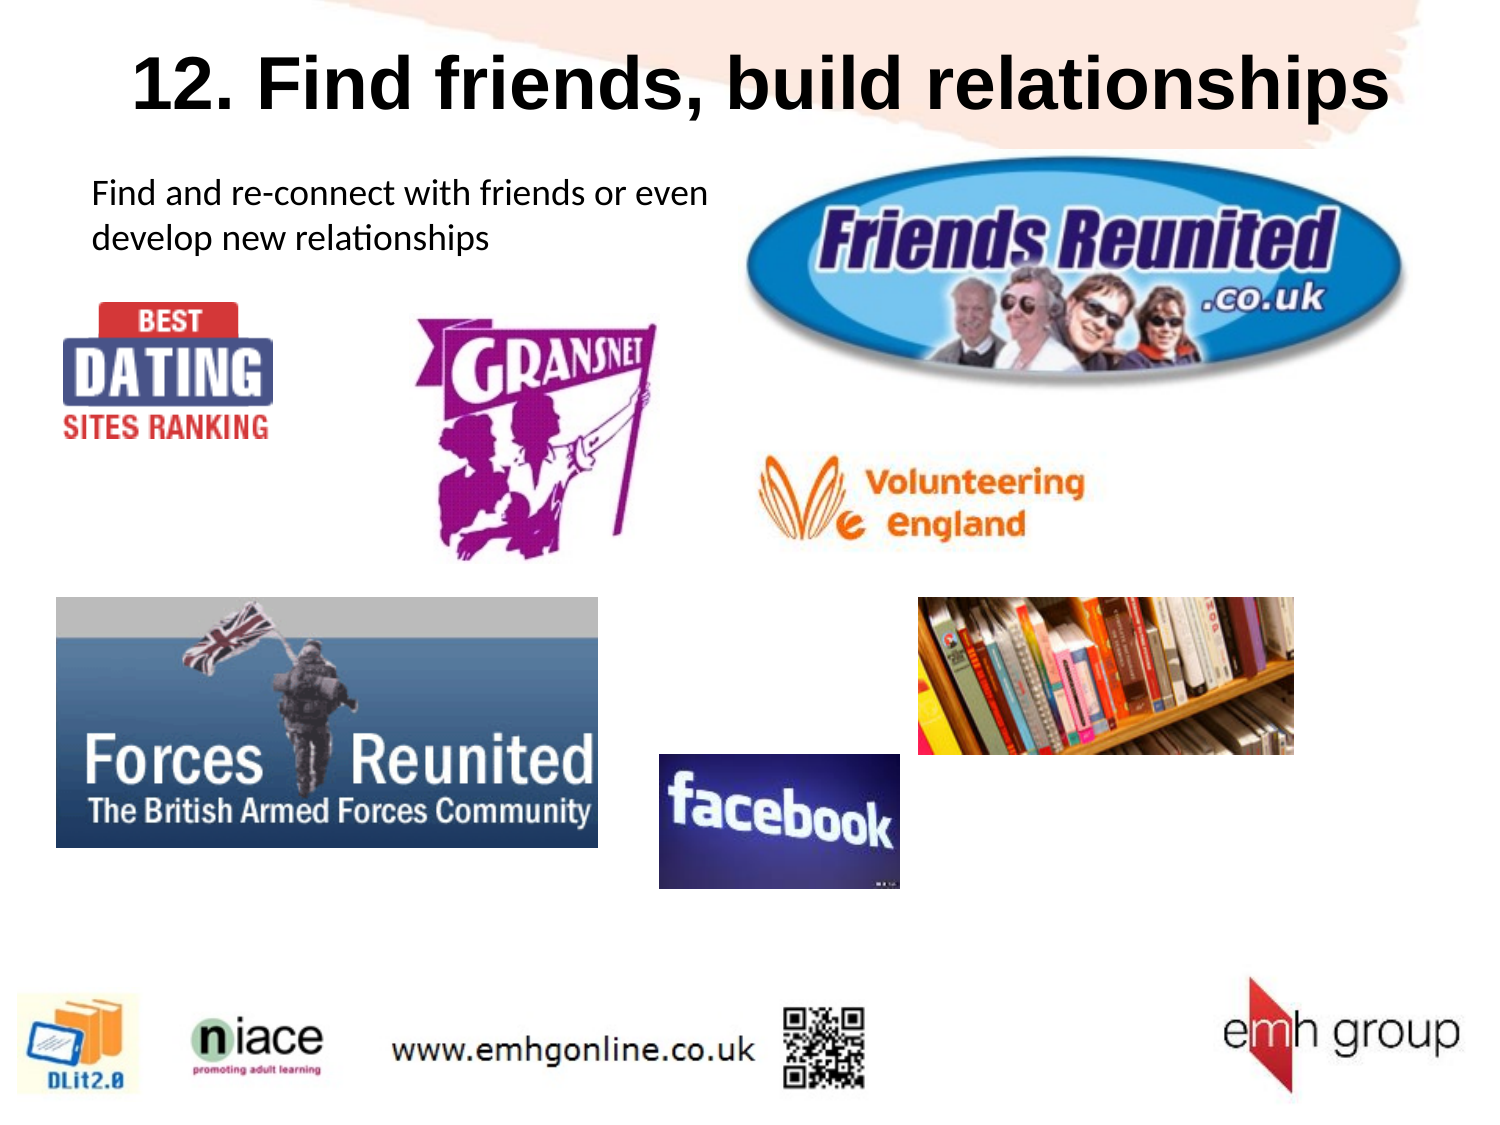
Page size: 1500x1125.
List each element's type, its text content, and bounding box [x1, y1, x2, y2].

picture [63, 302, 274, 439]
picture [730, 426, 1114, 570]
picture [409, 313, 660, 564]
picture [1201, 952, 1483, 1118]
text_box 12. Find friends, build relationships [76, 27, 1448, 132]
text_box Find and re-connect with friends or even develop new relationships [76, 160, 732, 266]
picture [918, 597, 1294, 755]
picture [56, 597, 598, 849]
picture [658, 753, 900, 889]
picture [17, 987, 890, 1102]
picture [0, 0, 1500, 398]
